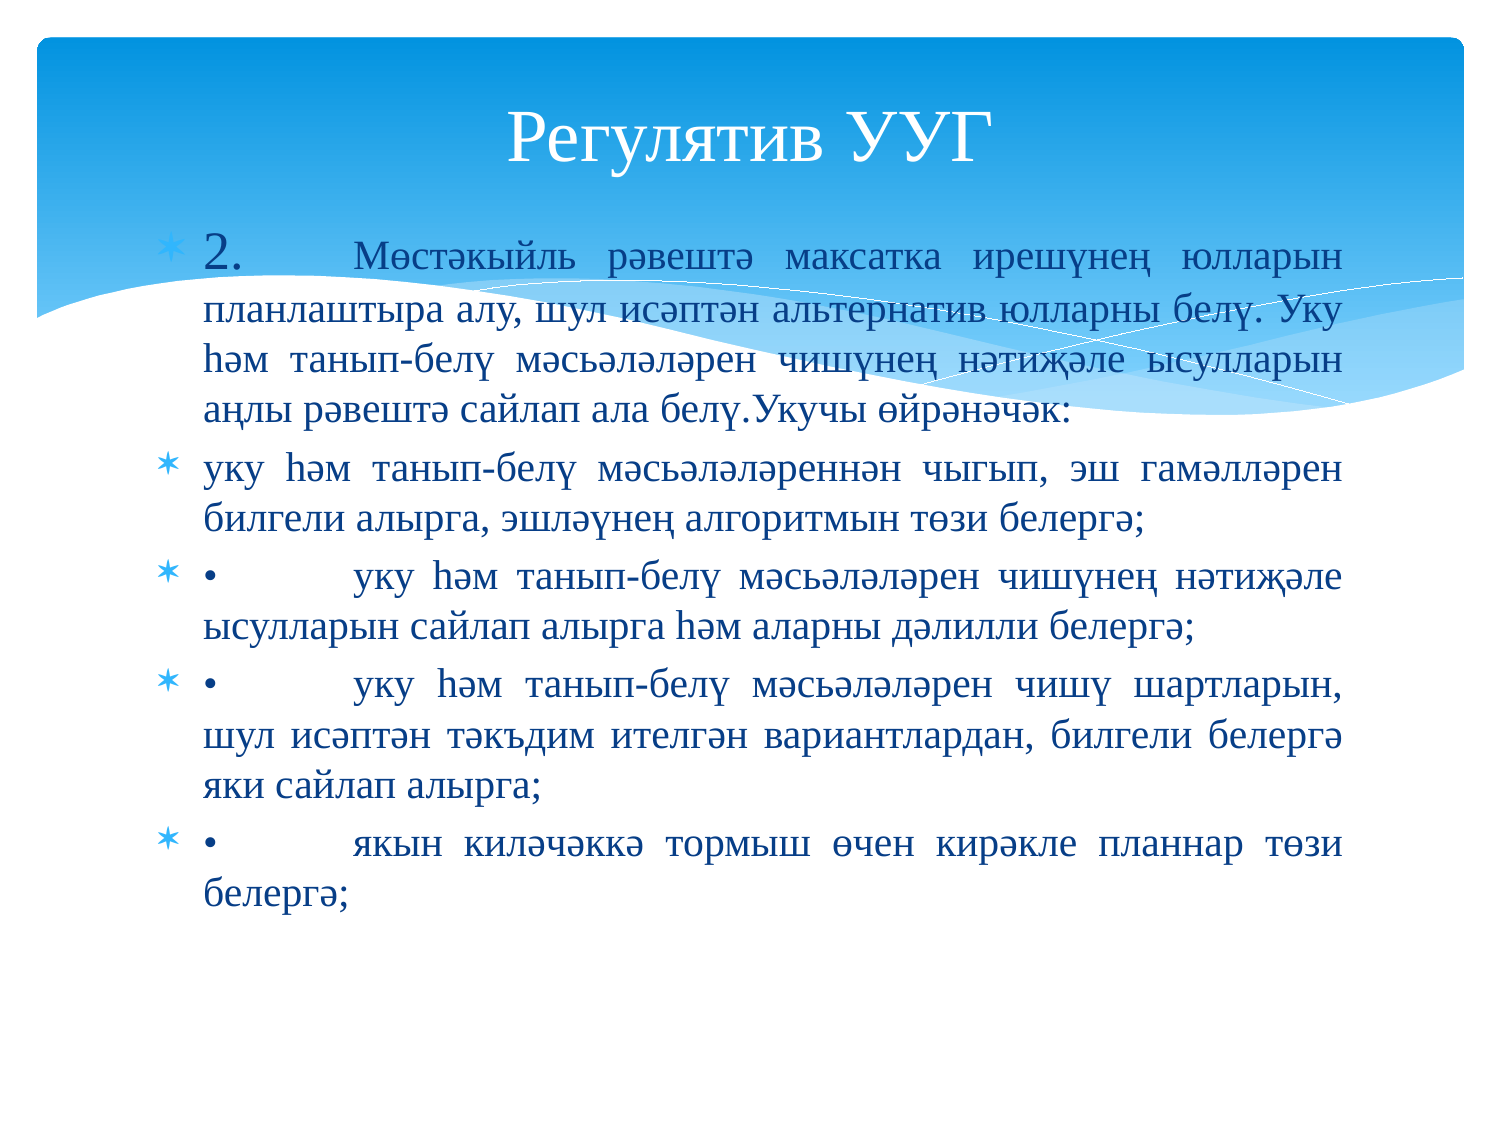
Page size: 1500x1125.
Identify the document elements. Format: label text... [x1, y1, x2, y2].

title Регулятив УУГ [75, 55, 1425, 209]
list 2. Мөстәкыйль рәвештә максатка ирешүнең юлларын планлаштыра алу, шул исәптән альтернатив юлларны белү. Уку һәм танып-белү мәсьәләләрен чишүнең нәтиҗәле ысулларын аңлы рәвештә сайлап ала белү.Укучы өйрәнәчәк: уку һәм танып-белү мәсьәләләреннән чыгып, эш гамәлләрен билгели алырга, эшләүнең алгоритмын төзи белергә; • уку һәм танып-белү мәсьәләләрен чишүнең нәтиҗәле ысулларын сайлап алырга һәм аларны дәлилли белергә; • уку һәм танып-белү мәсьәләләрен чишү шартларын, шул исәптән тәкъдим ителгән вариантлардан, билгели белергә яки сайлап алырга; • якын киләчәккә тормыш өчен кирәкле планнар төзи белергә; [143, 209, 1359, 1005]
